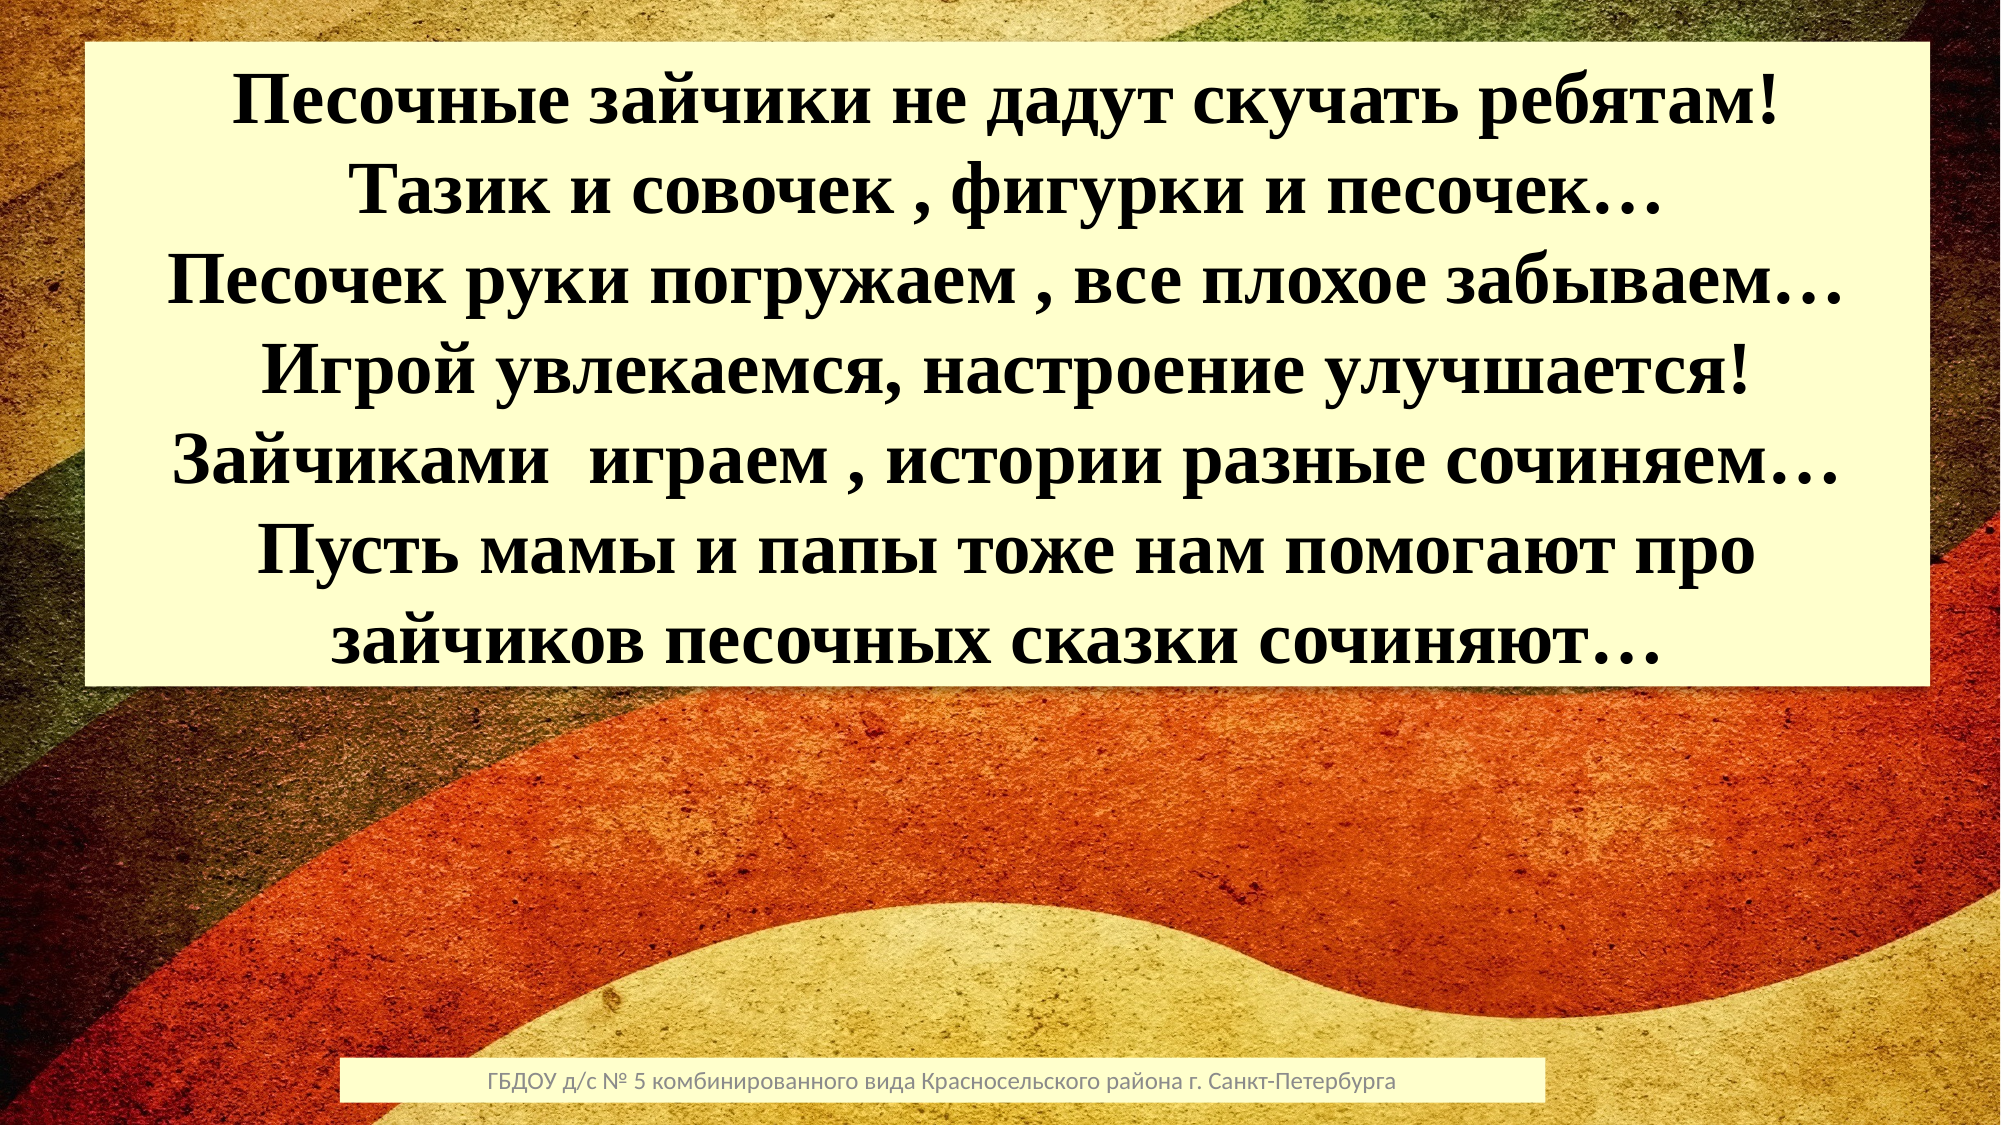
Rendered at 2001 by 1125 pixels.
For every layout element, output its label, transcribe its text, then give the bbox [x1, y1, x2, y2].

footer ГБДОУ д/с № 5 комбинированного вида Красносельского района г. Санкт-Петербурга [339, 1057, 1546, 1103]
picture [0, 0, 2001, 1125]
text_box Песочные зайчики не дадут скучать ребятам! Тазик и совочек , фигурки и песочек… Песочек руки погружаем , все плохое забываем… Игрой увлекаемся, настроение улучшается! Зайчиками играем , истории разные сочиняем… Пусть мамы и папы тоже нам помогают про зайчиков песочных сказки сочиняют… [84, 41, 1931, 687]
